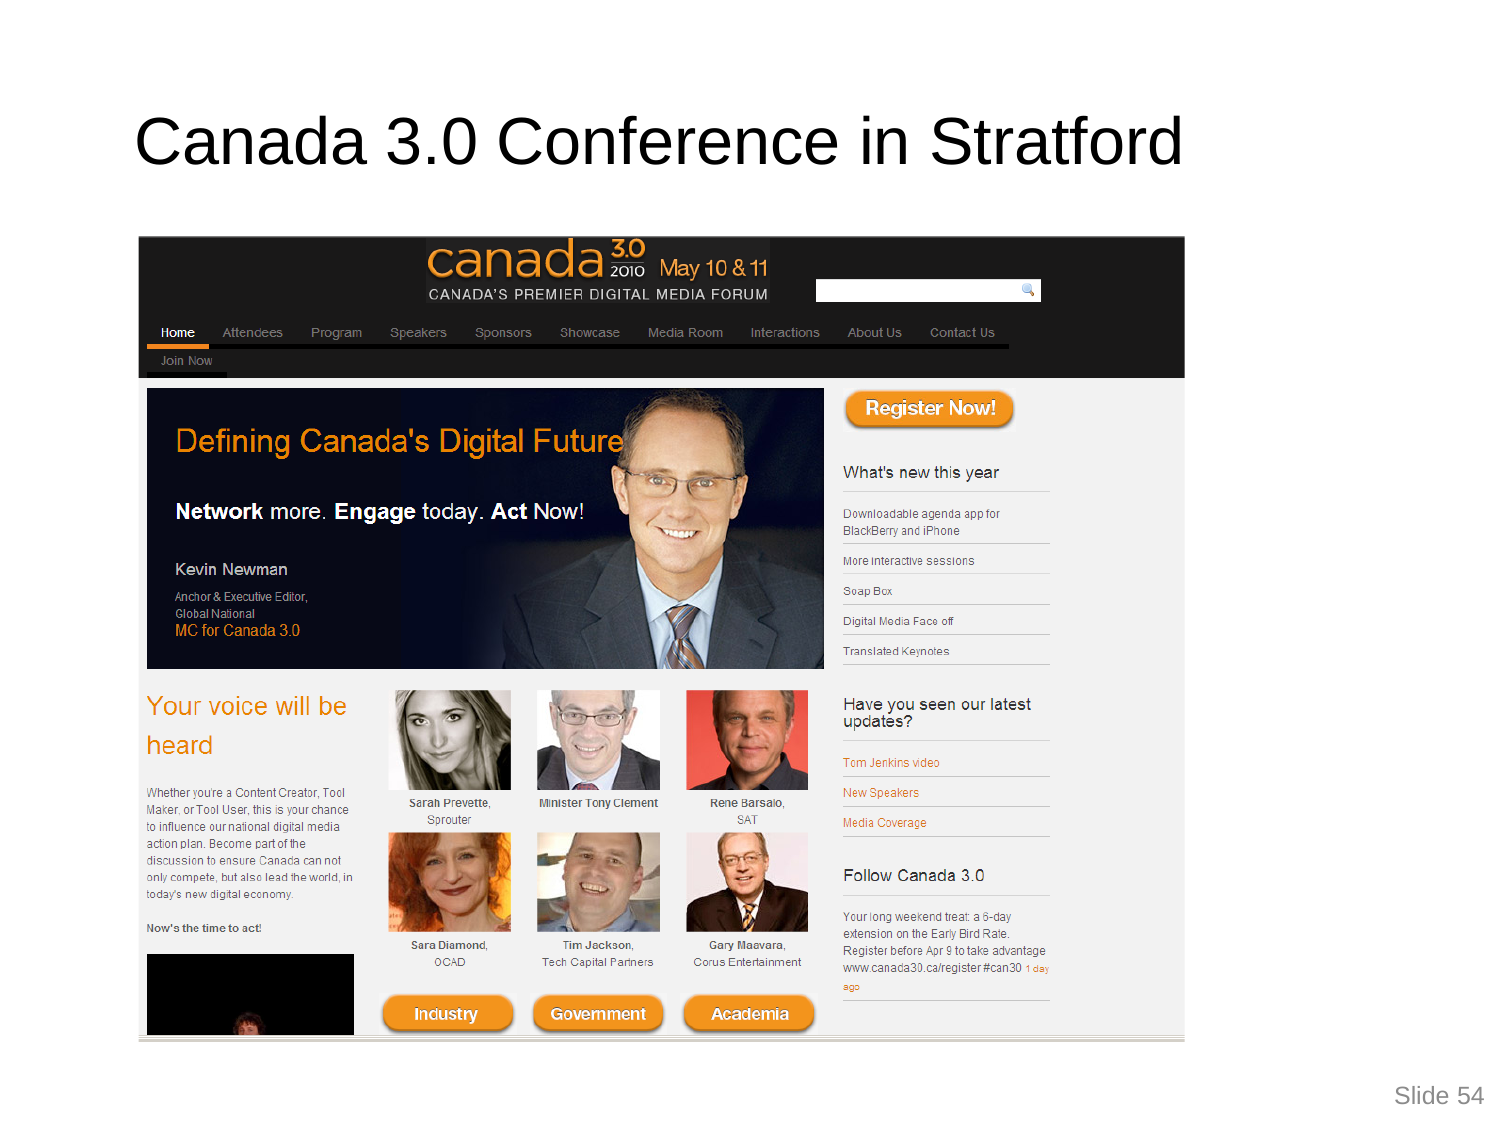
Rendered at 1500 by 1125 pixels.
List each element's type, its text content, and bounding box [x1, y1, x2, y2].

picture [138, 236, 1185, 1043]
slide_number Slide 54 [1096, 1065, 1500, 1125]
title Canada 3.0 Conference in Stratford [0, 76, 1320, 200]
